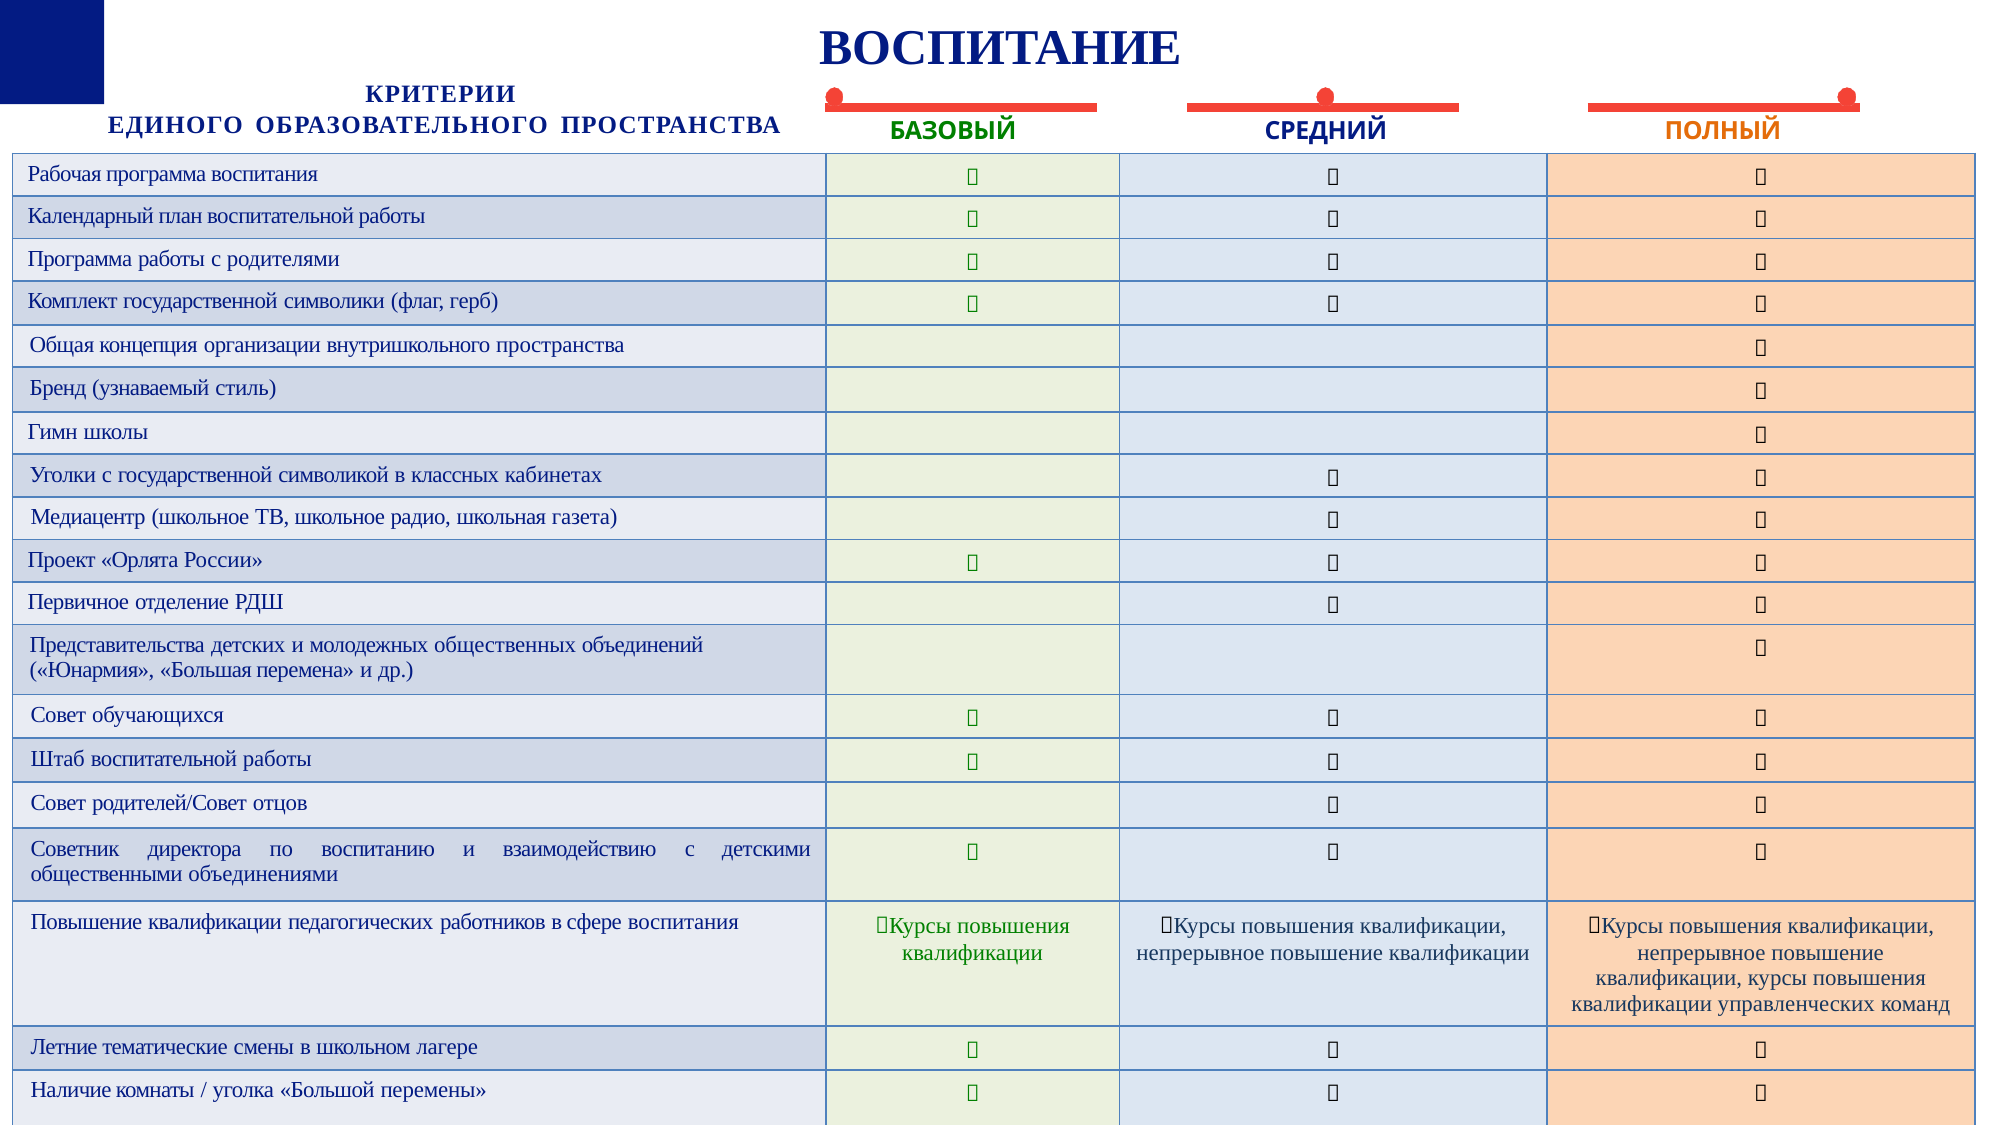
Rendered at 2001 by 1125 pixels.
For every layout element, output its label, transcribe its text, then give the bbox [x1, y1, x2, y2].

table_cell Уголки с государственной символикой в классных кабинетах [13, 455, 825, 496]
table_cell Повышение квалификации педагогических работников в сфере воспитания [13, 902, 825, 1025]
table_cell [827, 498, 1119, 539]
table_cell  [1548, 583, 1974, 624]
table_cell  [827, 829, 1119, 900]
text_box СРЕДНИЙ [1262, 121, 1423, 145]
table_cell [827, 368, 1119, 411]
table_cell  [1120, 455, 1546, 496]
table_cell Проект «Орлята России» [13, 540, 825, 581]
table_cell Наличие комнаты / уголка «Большой перемены» [13, 1071, 825, 1125]
table_cell  [1548, 739, 1974, 781]
table_cell Курсы повышения квалификации [827, 902, 1119, 1025]
table_cell Календарный план воспитательной работы [13, 197, 825, 238]
table_cell Совет обучающихся [13, 695, 825, 737]
table_cell Курсы повышения квалификации, непрерывное повышение квалификации, курсы повышения квалификации управленческих команд [1548, 902, 1974, 1025]
text_box БАЗОВЫЙ [887, 121, 1019, 145]
table_cell  [1120, 1071, 1546, 1125]
table_cell  [1120, 498, 1546, 539]
table_cell  [1548, 368, 1974, 411]
table_cell  [1548, 455, 1974, 496]
table_cell  [1548, 498, 1974, 539]
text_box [1187, 87, 1460, 113]
table_cell [1120, 326, 1546, 366]
table_cell  [827, 1071, 1119, 1125]
table_cell Штаб воспитательной работы [13, 739, 825, 781]
title ВОСПИТАНИЕ [275, 12, 1725, 153]
table_cell [1120, 413, 1546, 453]
text_box ПОЛНЫЙ [1662, 121, 1814, 145]
table_cell [827, 583, 1119, 624]
table_cell [827, 455, 1119, 496]
table_cell  [1548, 239, 1974, 280]
table_cell [827, 783, 1119, 827]
table_cell Представительства детских и молодежных общественных объединений («Юнармия», «Большая перемена» и др.) [13, 625, 825, 694]
table_cell Совет родителей/Совет отцов [13, 783, 825, 827]
table_cell  [827, 197, 1119, 238]
table_cell  [1548, 540, 1974, 581]
table_cell  [827, 739, 1119, 781]
table_cell  [827, 695, 1119, 737]
table_cell  [827, 540, 1119, 581]
table_header Рабочая программа воспитания [13, 154, 825, 195]
table_cell  [1548, 413, 1974, 453]
table_header  [827, 154, 1119, 195]
text_box КРИТЕРИИ ЕДИНОГО ОБРАЗОВАТЕЛЬНОГО ПРОСТРАНСТВА [50, 74, 838, 139]
table_header  [1548, 154, 1974, 195]
table_cell [827, 326, 1119, 366]
table_cell Советник директора по воспитанию и взаимодействию с детскими общественными объединениями [13, 829, 825, 900]
table_cell  [1120, 1027, 1546, 1069]
table_cell Программа работы с родителями [13, 239, 825, 280]
table_cell Гимн школы [13, 413, 825, 453]
table_cell Комплект государственной символики (флаг, герб) [13, 282, 825, 324]
table_cell  [1120, 540, 1546, 581]
table_cell  [1548, 326, 1974, 366]
table_cell [827, 413, 1119, 453]
table_cell  [1120, 695, 1546, 737]
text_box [824, 87, 1098, 113]
table_cell  [827, 239, 1119, 280]
table_cell  [1548, 695, 1974, 737]
table_cell  [1548, 1027, 1974, 1069]
table_cell  [1548, 282, 1974, 324]
table_cell  [827, 282, 1119, 324]
table_cell Первичное отделение РДШ [13, 583, 825, 624]
table_cell  [1548, 829, 1974, 900]
table_cell [1120, 625, 1546, 694]
table_cell  [1120, 829, 1546, 900]
table_cell  [1120, 583, 1546, 624]
table_cell  [1120, 739, 1546, 781]
table_cell [1120, 368, 1546, 411]
table_cell  [1120, 282, 1546, 324]
table_cell [827, 625, 1119, 694]
table_cell  [1548, 197, 1974, 238]
table_cell  [1548, 783, 1974, 827]
table_cell  [1120, 239, 1546, 280]
table_cell  [1548, 1071, 1974, 1125]
table_header  [1120, 154, 1546, 195]
table_cell Общая концепция организации внутришкольного пространства [13, 326, 825, 366]
table_cell  [827, 1027, 1119, 1069]
table_cell  [1120, 197, 1546, 238]
table_cell Медиацентр (школьное ТВ, школьное радио, школьная газета) [13, 498, 825, 539]
table_cell  [1548, 625, 1974, 694]
table_cell  [1120, 783, 1546, 827]
table_cell Летние тематические смены в школьном лагере [13, 1027, 825, 1069]
table_cell Курсы повышения квалификации, непрерывное повышение квалификации [1120, 902, 1546, 1025]
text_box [1587, 87, 1861, 113]
table_cell Бренд (узнаваемый стиль) [13, 368, 825, 411]
